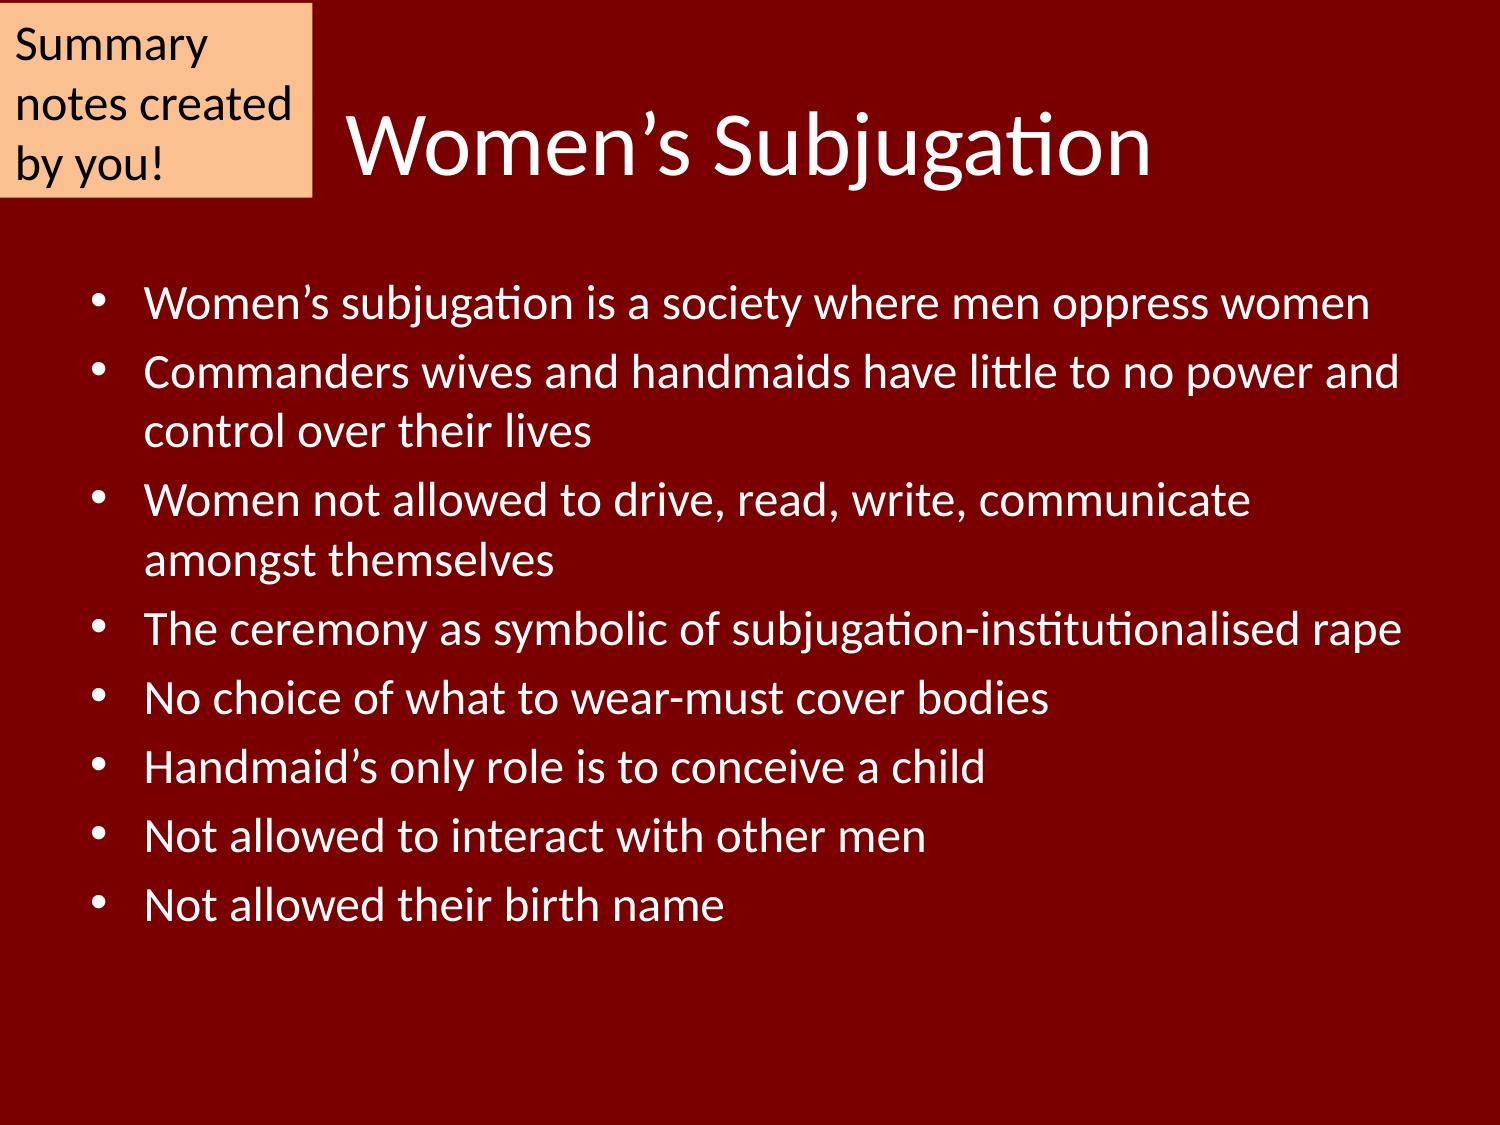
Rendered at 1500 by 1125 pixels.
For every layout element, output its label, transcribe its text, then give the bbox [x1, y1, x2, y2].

title Women’s Subjugation [75, 45, 1425, 233]
list Women’s subjugation is a society where men oppress women Commanders wives and handmaids have little to no power and control over their lives Women not allowed to drive, read, write, communicate amongst themselves The ceremony as symbolic of subjugation-institutionalised rape No choice of what to wear-must cover bodies Handmaid’s only role is to conceive a child Not allowed to interact with other men Not allowed their birth name [75, 262, 1425, 1005]
text_box Summary notes created by you! [0, 2, 313, 198]
